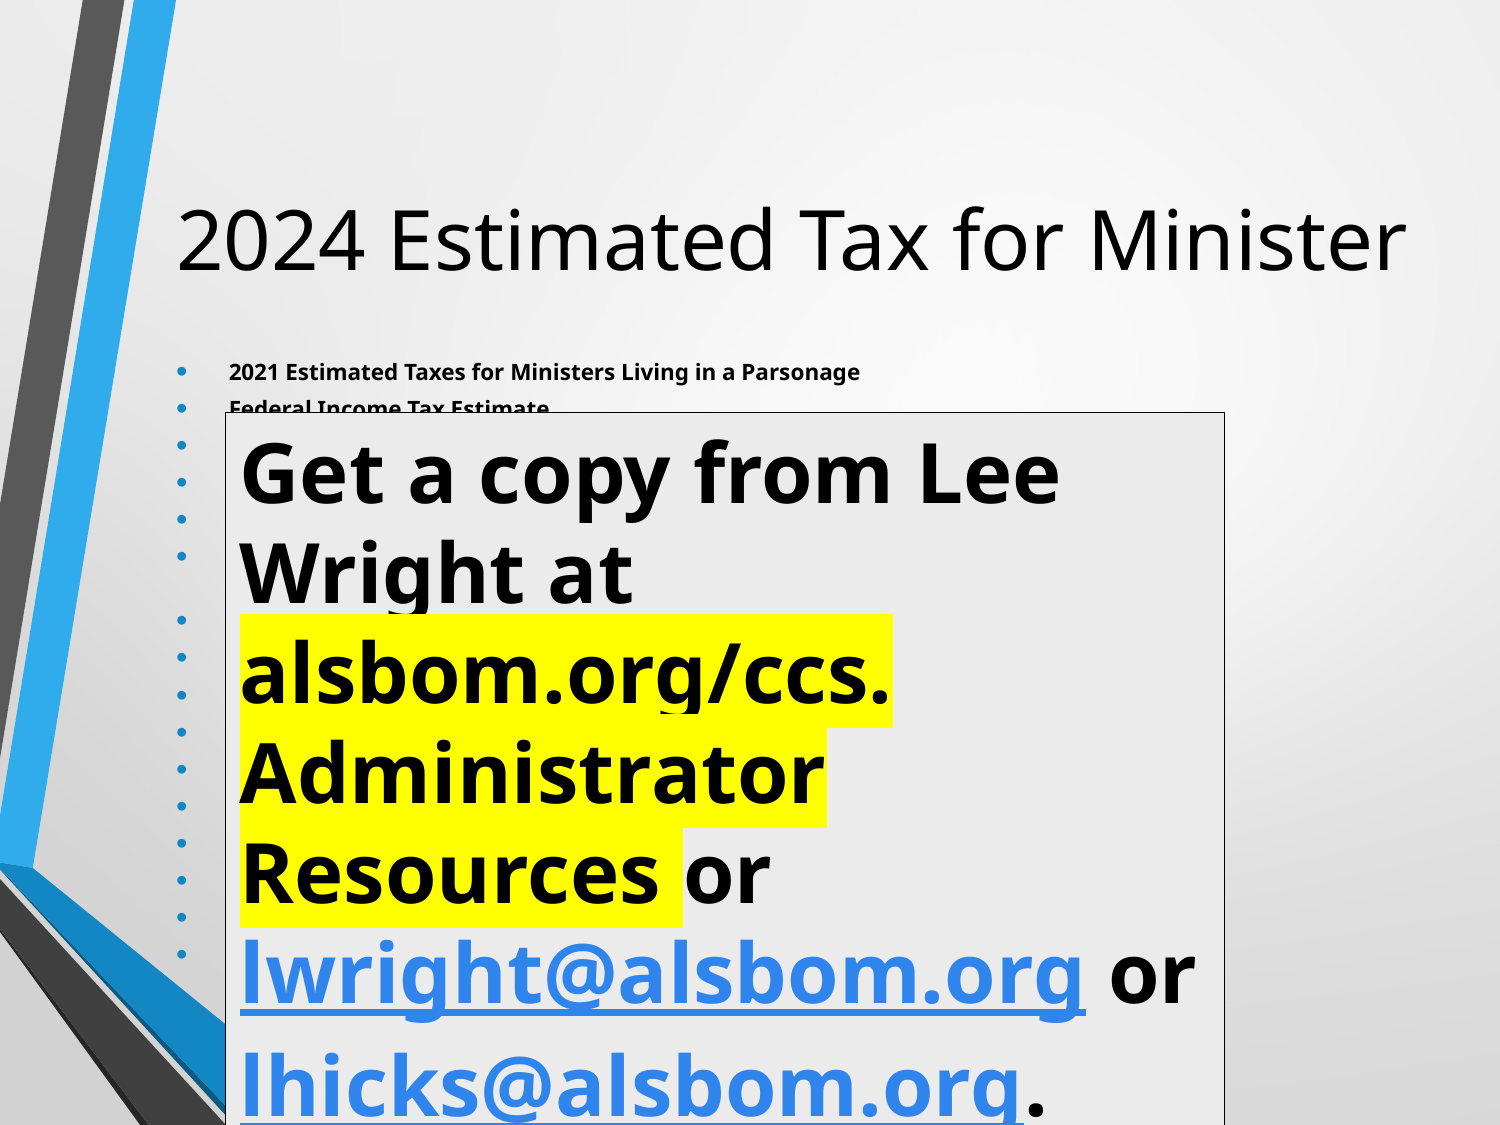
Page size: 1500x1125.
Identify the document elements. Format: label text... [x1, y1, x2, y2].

list 2021 Estimated Taxes for Ministers Living in a Parsonage Federal Income Tax Estimate Salary (don’t include housing) $________________ Bonus/love offering $________________ Social Security offset $________________ Taxable benefits such as non-accountable car allowance, $________________ health plan that doesn’t qualify, etc. Estimate income from weddings, funerals, revivals, etc. $_________________ 6. Total Minister Income Subject to Federal Income Tax $_________________ 7. Add multiple jobs income/ spouse income, etc. if any $_________________ 8. Less Standard Deduction ($24,800 married or $12,400 single) $_________________ 9. Total Family Taxable Income $_________________ 10. Multiply line 9 X .12= (12% tax rate) $_________________ 11. Less $2000 for each child under age 17 $_________________ 12. Less $500 for each child 17, 18, or college to age 23 $_________________ 13. Estimated 2019 Federal Income Tax $_________________ If less than $0, see IRS instructions for refundable portion of child tax credit. [161, 350, 1425, 985]
title 2024 Estimated Tax for Minister [161, 75, 1425, 350]
text_box Get a copy from Lee Wright at alsbom.org/ccs. Administrator Resources or lwright@alsbom.org or lhicks@alsbom.org. [225, 412, 1225, 1125]
